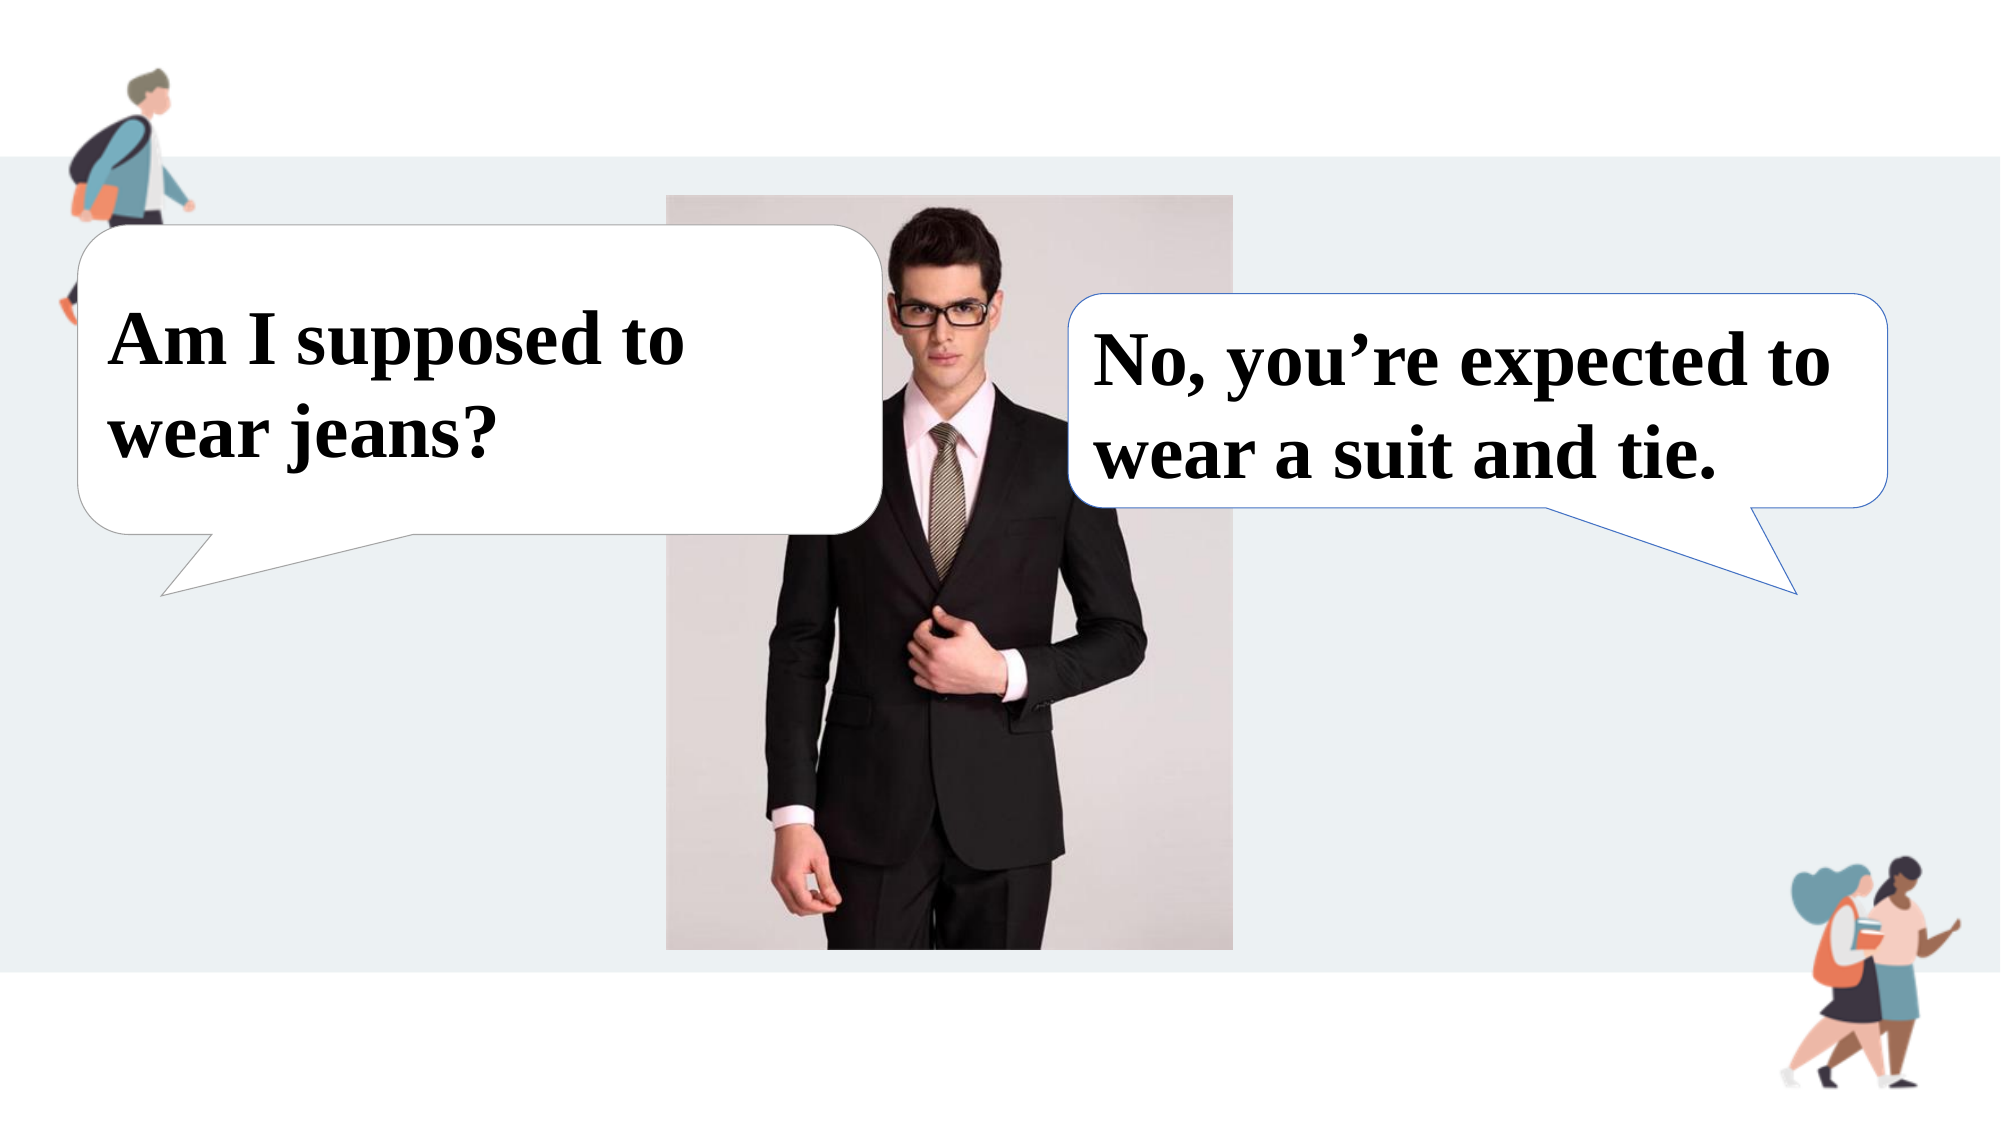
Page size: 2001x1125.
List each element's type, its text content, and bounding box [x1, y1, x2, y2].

text_box No, you’re expected to wear a suit and tie. [1233, 293, 1889, 596]
picture [0, 0, 2001, 1125]
text_box Am I supposed to wear jeans? [77, 224, 666, 597]
